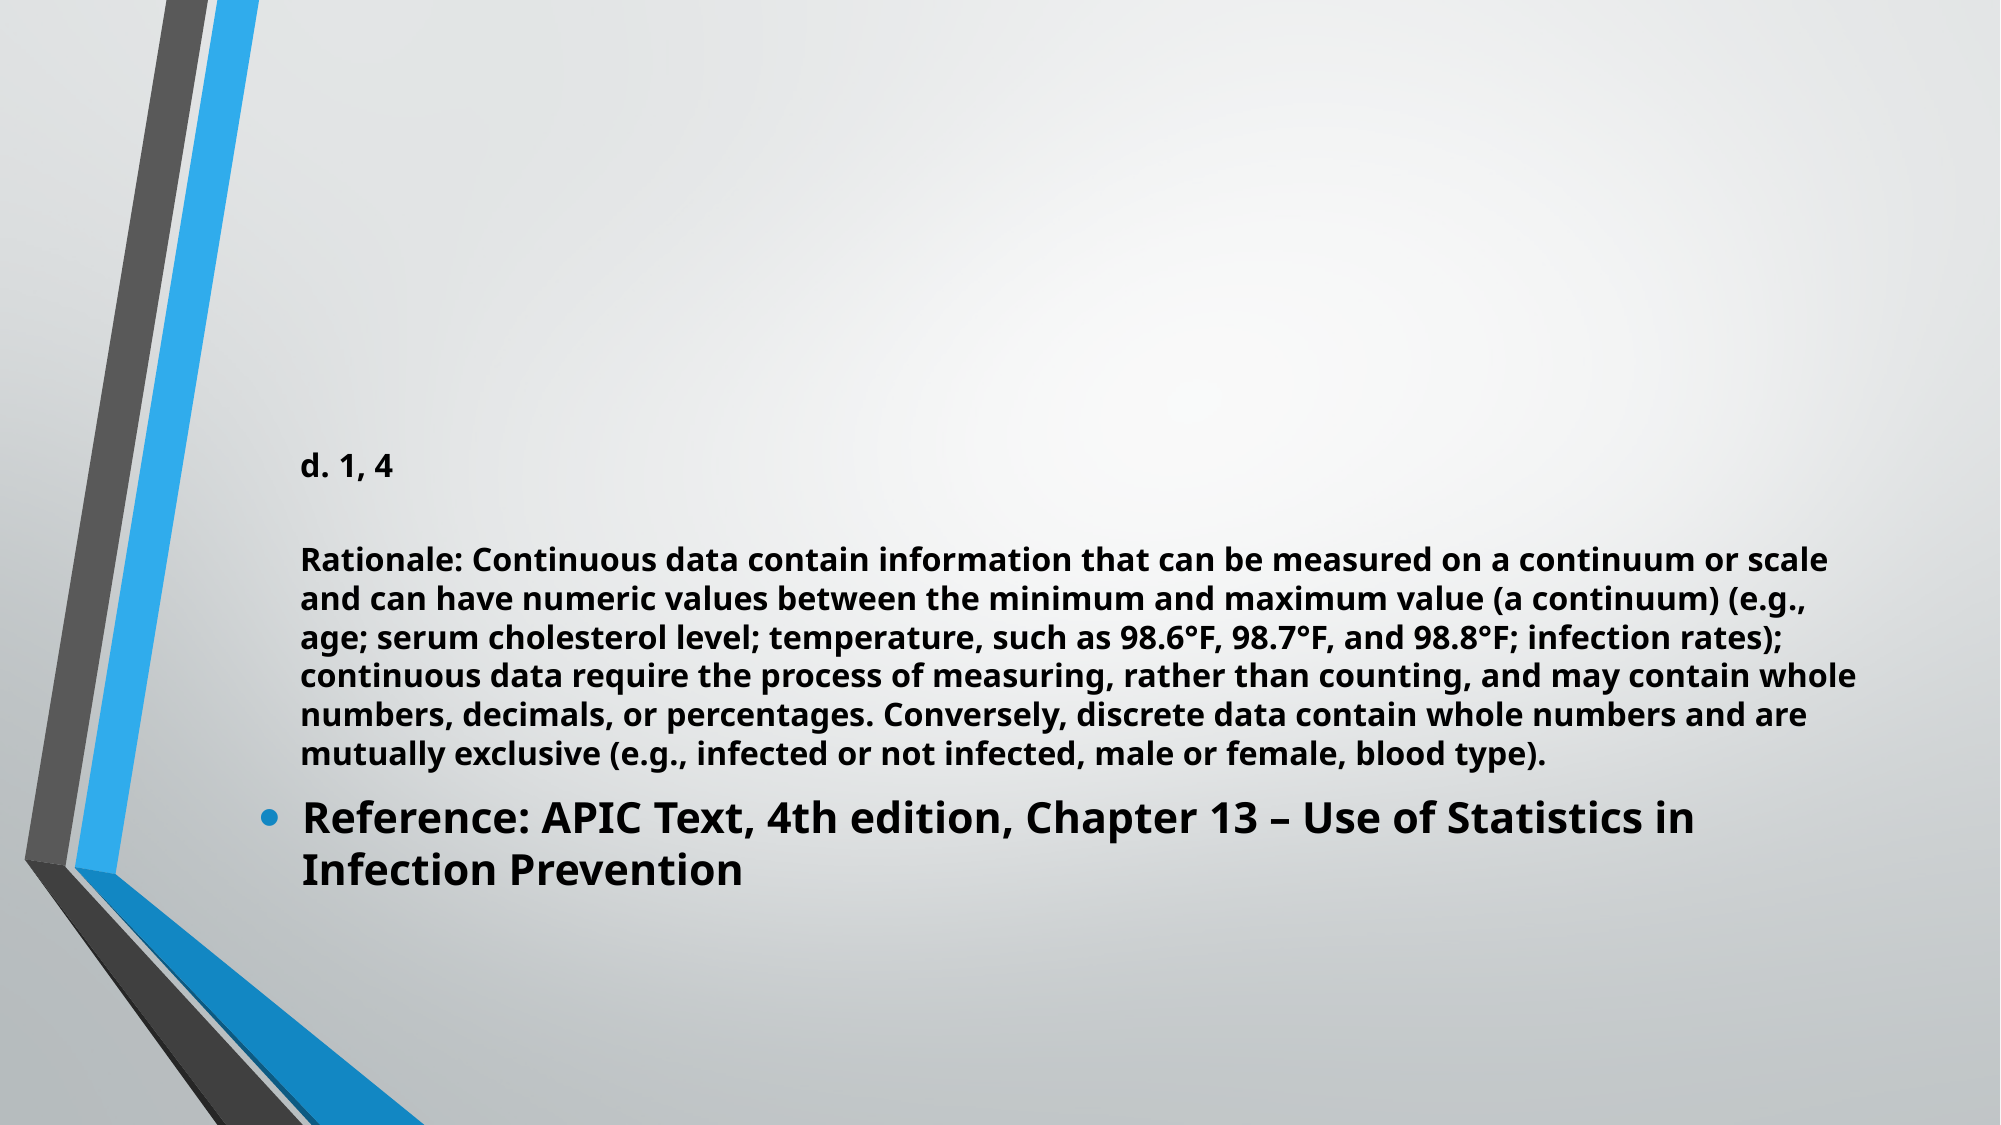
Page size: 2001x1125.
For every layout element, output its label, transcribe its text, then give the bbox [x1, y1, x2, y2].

list d. 1, 4 Rationale: Continuous data contain information that can be measured on a continuum or scale and can have numeric values between the minimum and maximum value (a continuum) (e.g., age; serum cholesterol level; temperature, such as 98.6°F, 98.7°F, and 98.8°F; infection rates); continuous data require the process of measuring, rather than counting, and may contain whole numbers, decimals, or percentages. Conversely, discrete data contain whole numbers and are mutually exclusive (e.g., infected or not infected, male or female, blood type). Reference: APIC Text, 4th edition, Chapter 13 – Use of Statistics in Infection Prevention [243, 437, 1887, 950]
